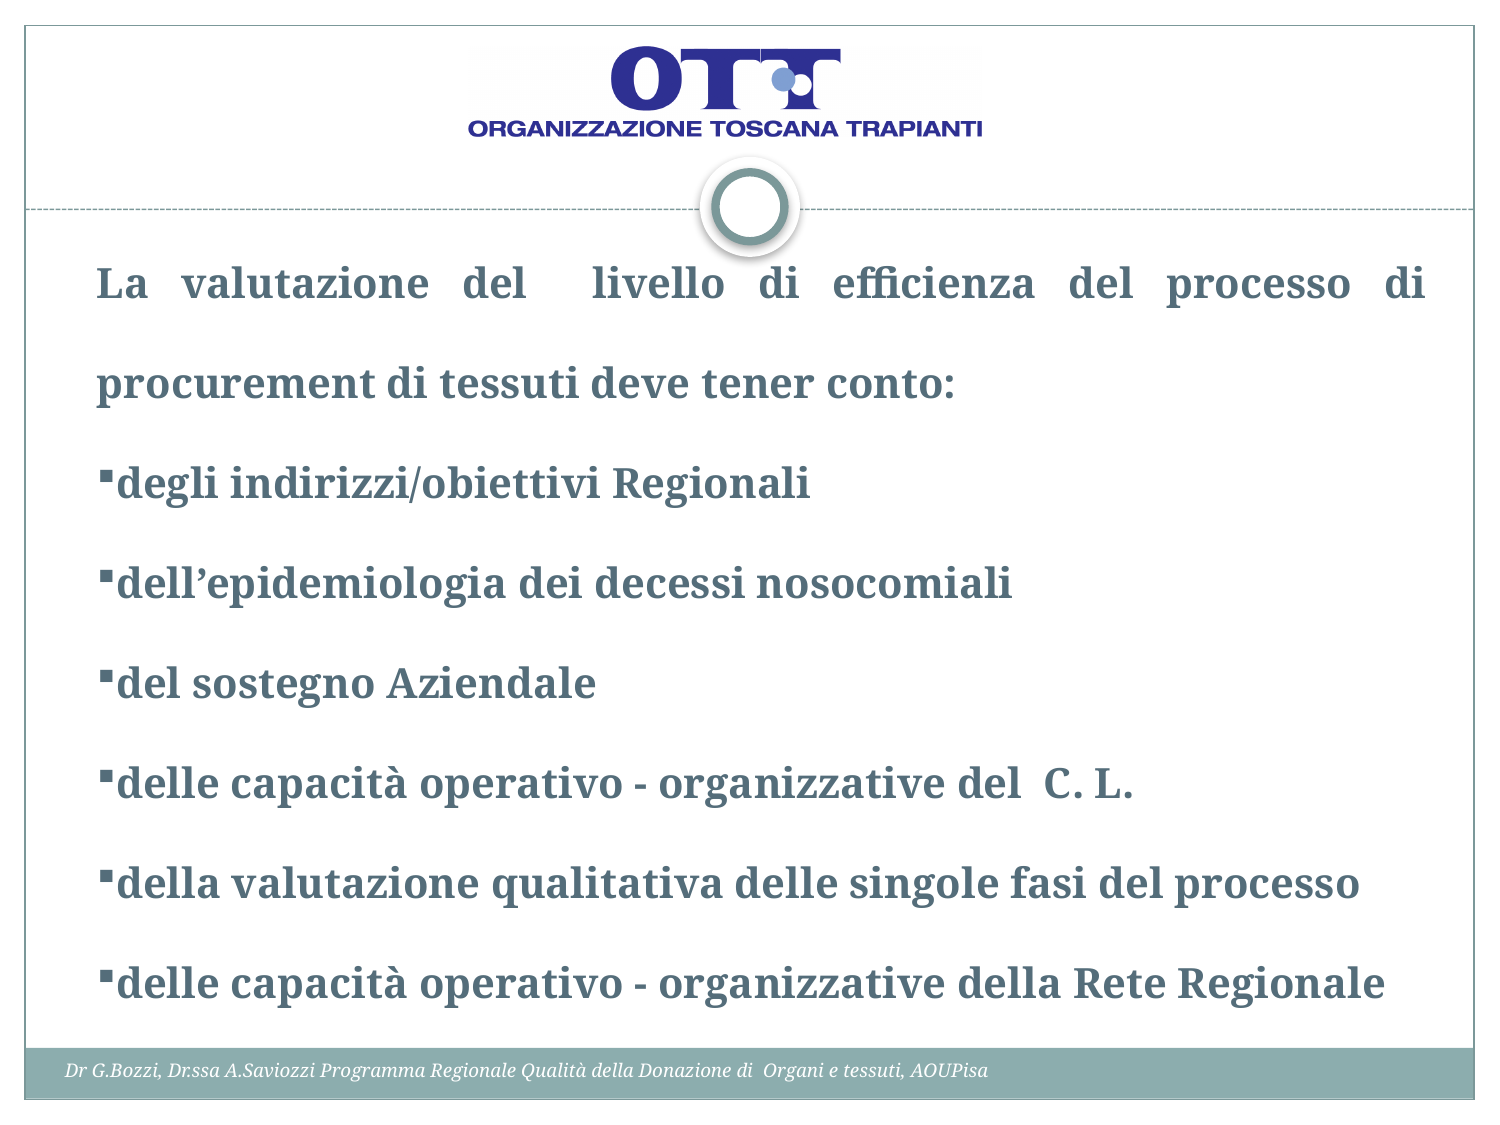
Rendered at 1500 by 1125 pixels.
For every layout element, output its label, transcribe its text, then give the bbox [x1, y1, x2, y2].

footer Dr G.Bozzi, Dr.ssa A.Saviozzi Programma Regionale Qualità della Donazione di Organi e tessuti, AOUPisa [50, 1051, 1430, 1112]
picture [468, 46, 982, 138]
text_box La valutazione del livello di efficienza del processo di procurement di tessuti deve tener conto: degli indirizzi/obiettivi Regionali dell’epidemiologia dei decessi nosocomiali del sostegno Aziendale delle capacità operativo - organizzative del C. L. della valutazione qualitativa delle singole fasi del processo delle capacità operativo - organizzative della Rete Regionale [82, 199, 1442, 1020]
